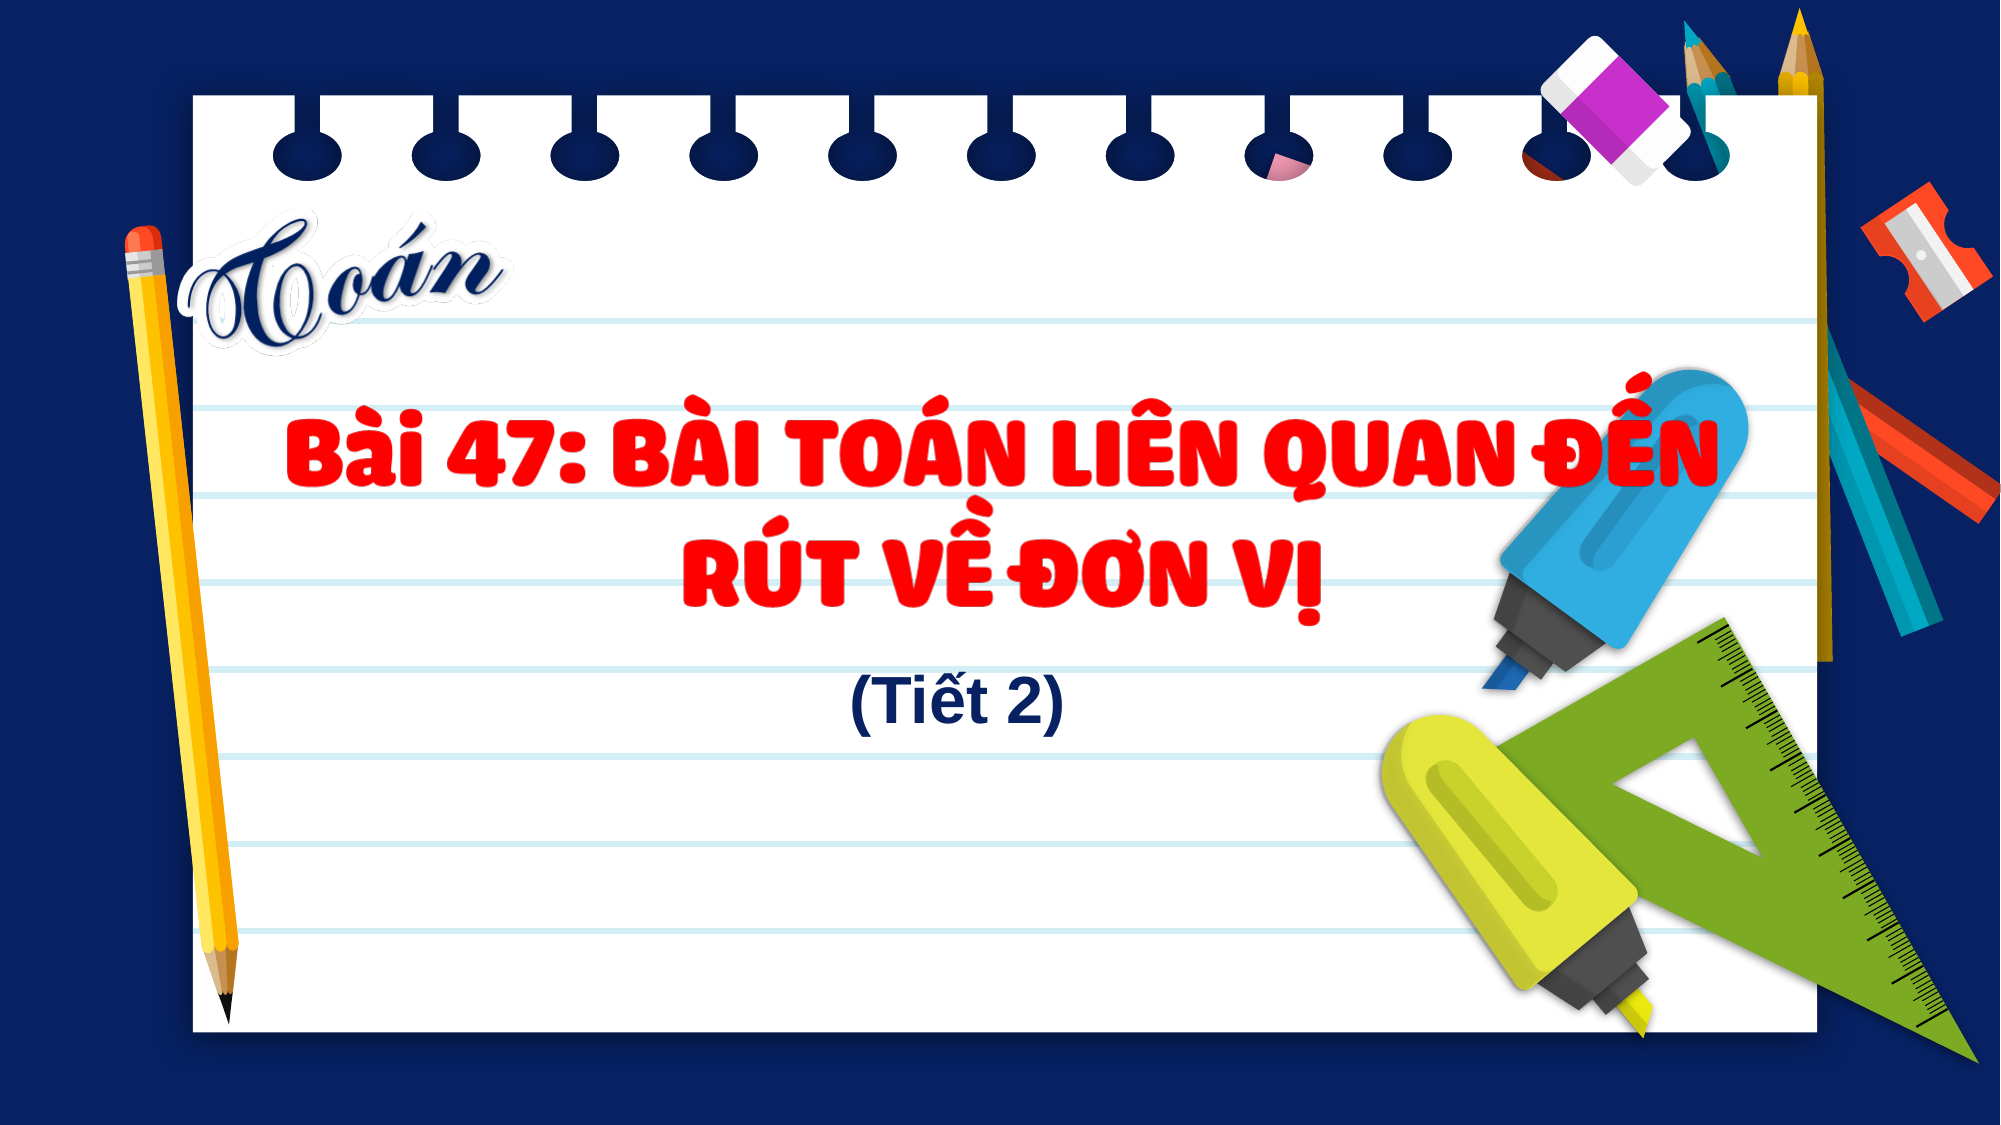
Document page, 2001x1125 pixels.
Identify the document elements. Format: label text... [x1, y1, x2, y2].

text_box (Tiết 2) [834, 697, 1186, 745]
picture [176, 206, 1803, 687]
